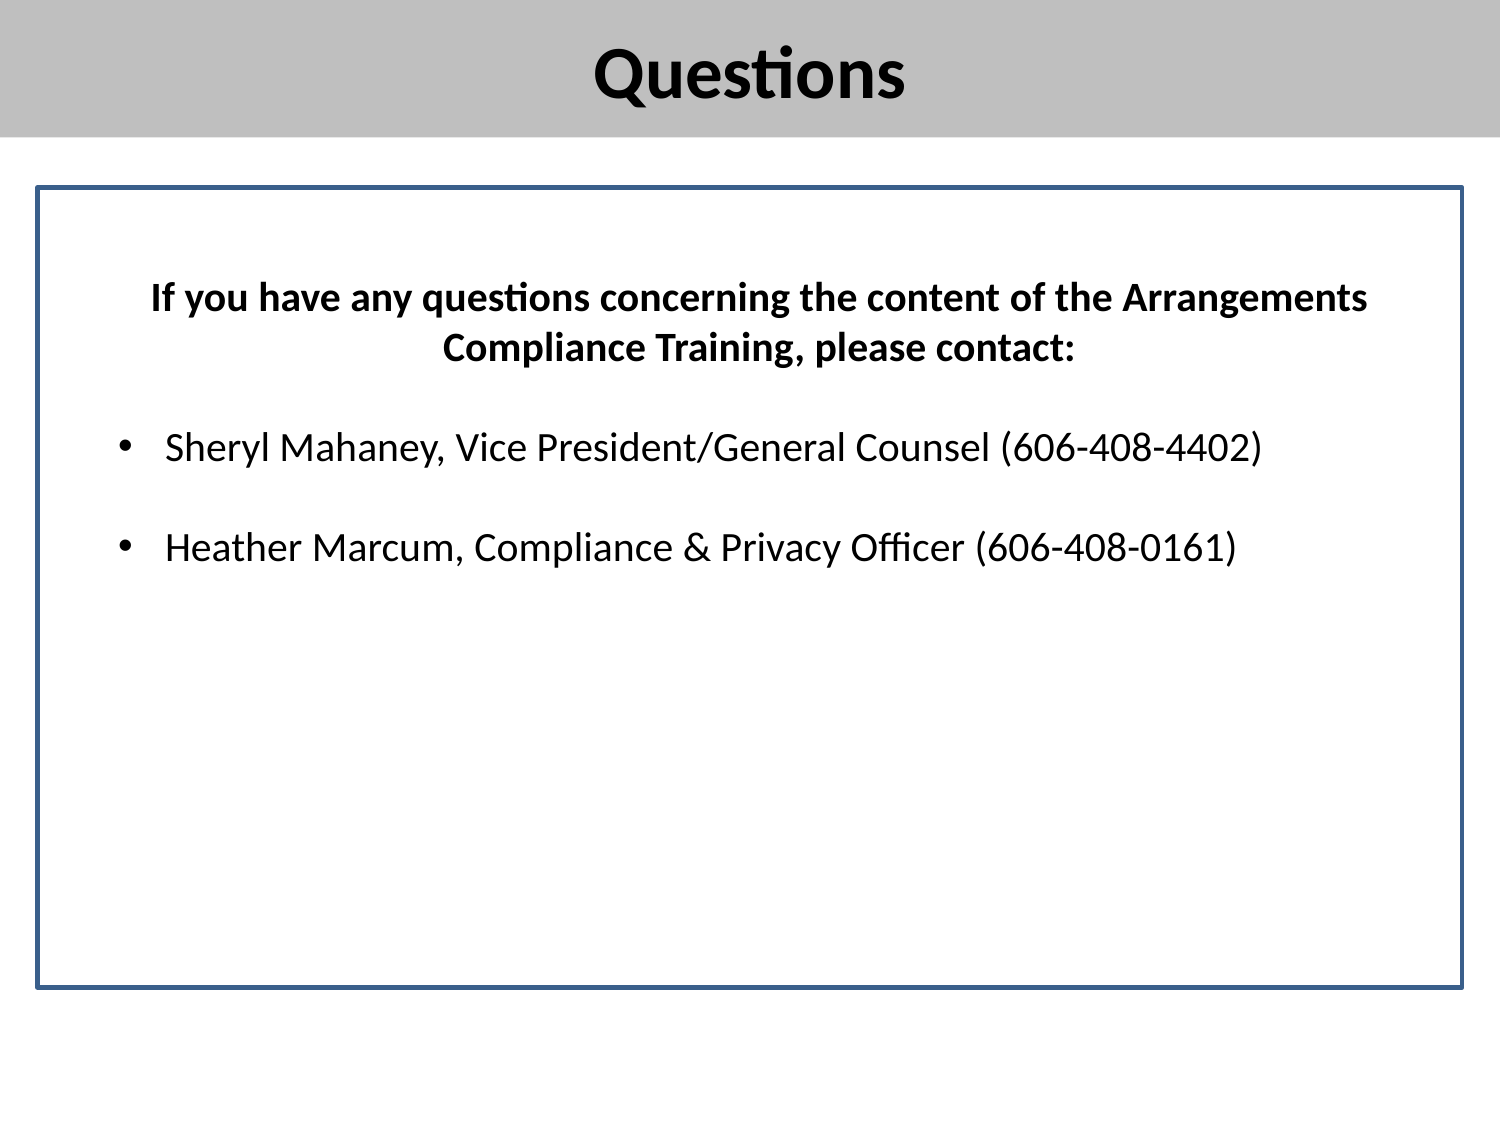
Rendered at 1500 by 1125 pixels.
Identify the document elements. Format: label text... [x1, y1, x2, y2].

text_box [35, 185, 1464, 990]
title Questions [0, 0, 1500, 138]
